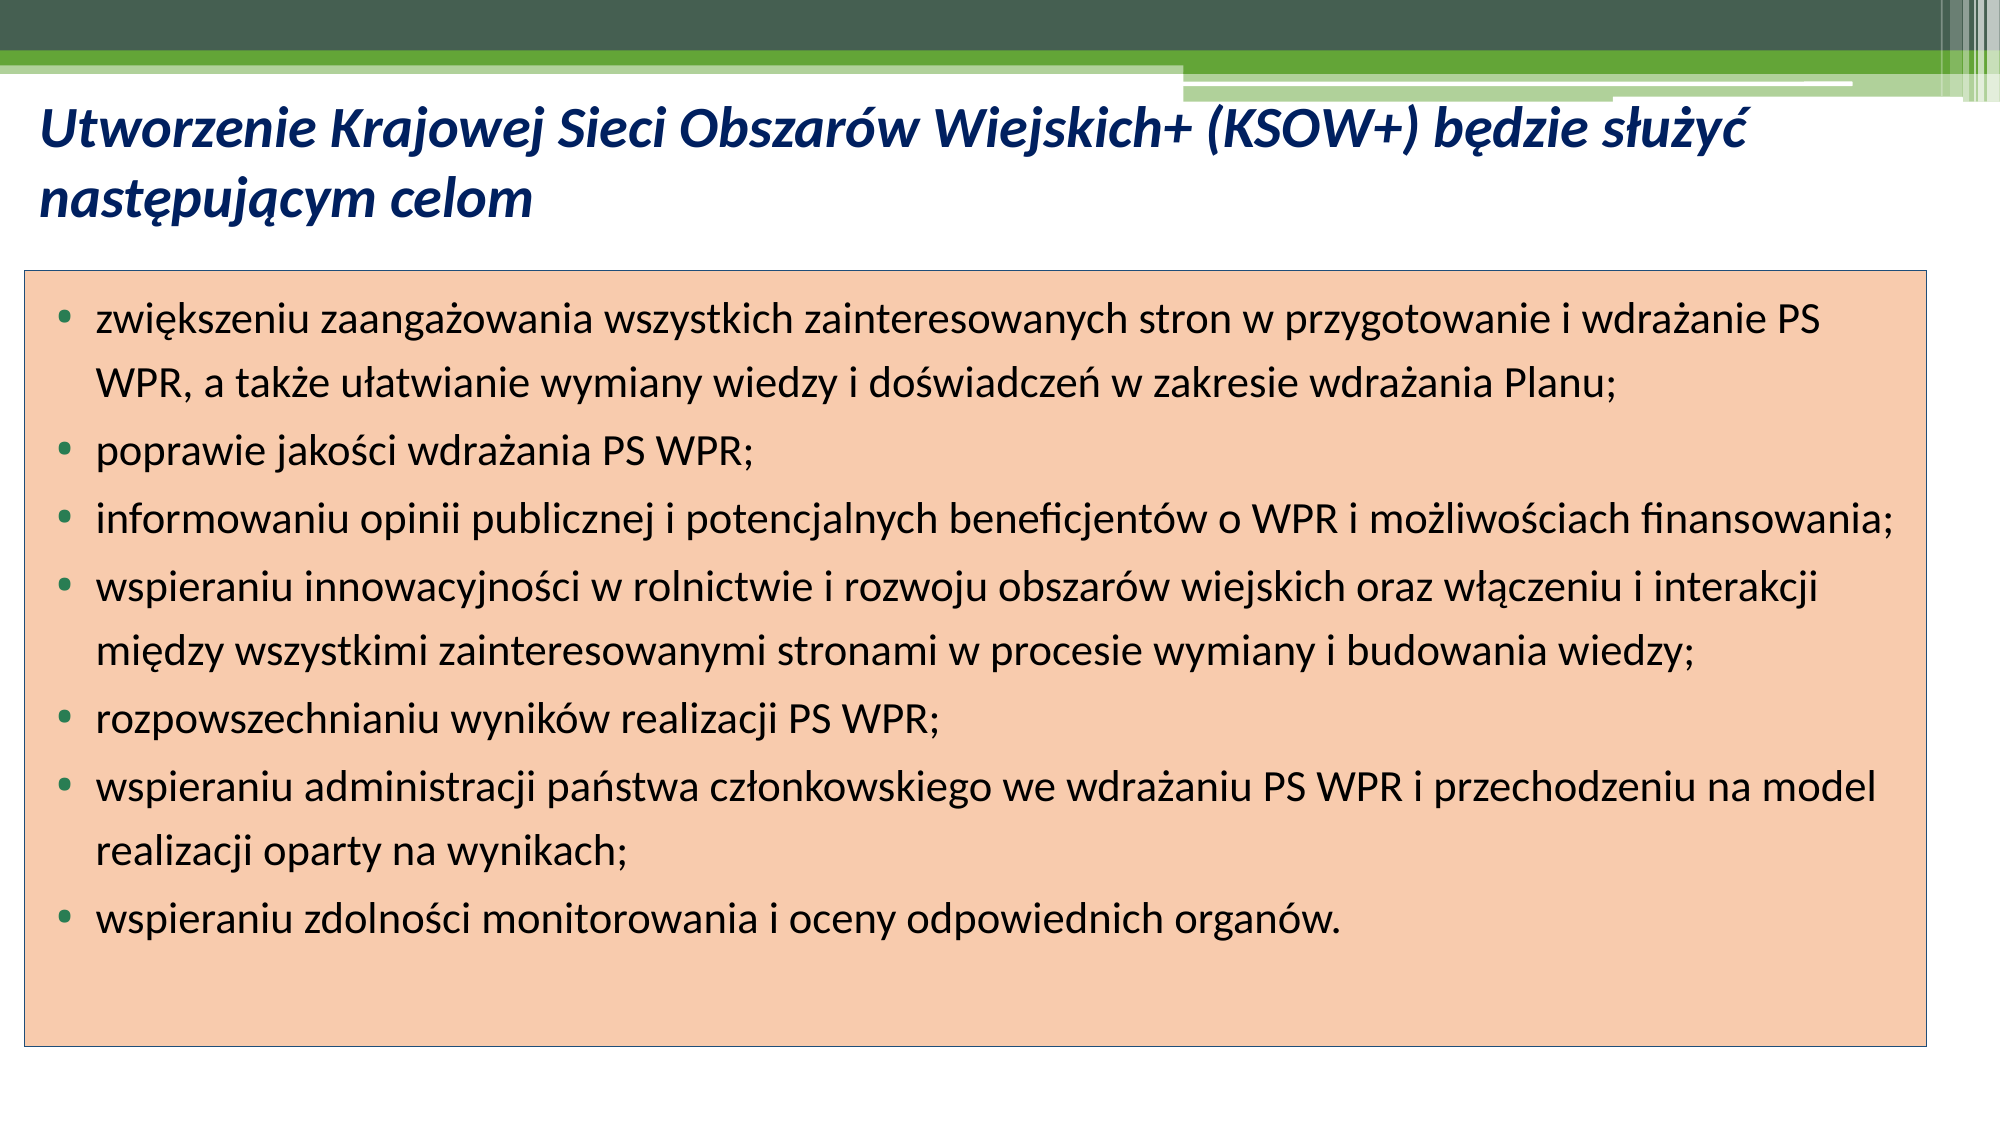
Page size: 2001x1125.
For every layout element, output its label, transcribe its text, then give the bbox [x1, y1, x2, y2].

title Utworzenie Krajowej Sieci Obszarów Wiejskich+ (KSOW+) będzie służyć następującym celom [24, 71, 1927, 247]
list zwiększeniu zaangażowania wszystkich zainteresowanych stron w przygotowanie i wdrażanie PS WPR, a także ułatwianie wymiany wiedzy i doświadczeń w zakresie wdrażania Planu; poprawie jakości wdrażania PS WPR; informowaniu opinii publicznej i potencjalnych beneficjentów o WPR i możliwościach finansowania; wspieraniu innowacyjności w rolnictwie i rozwoju obszarów wiejskich oraz włączeniu i interakcji między wszystkimi zainteresowanymi stronami w procesie wymiany i budowania wiedzy; rozpowszechnianiu wyników realizacji PS WPR; wspieraniu administracji państwa członkowskiego we wdrażaniu PS WPR i przechodzeniu na model realizacji oparty na wynikach; wspieraniu zdolności monitorowania i oceny odpowiednich organów. [24, 270, 1927, 1047]
